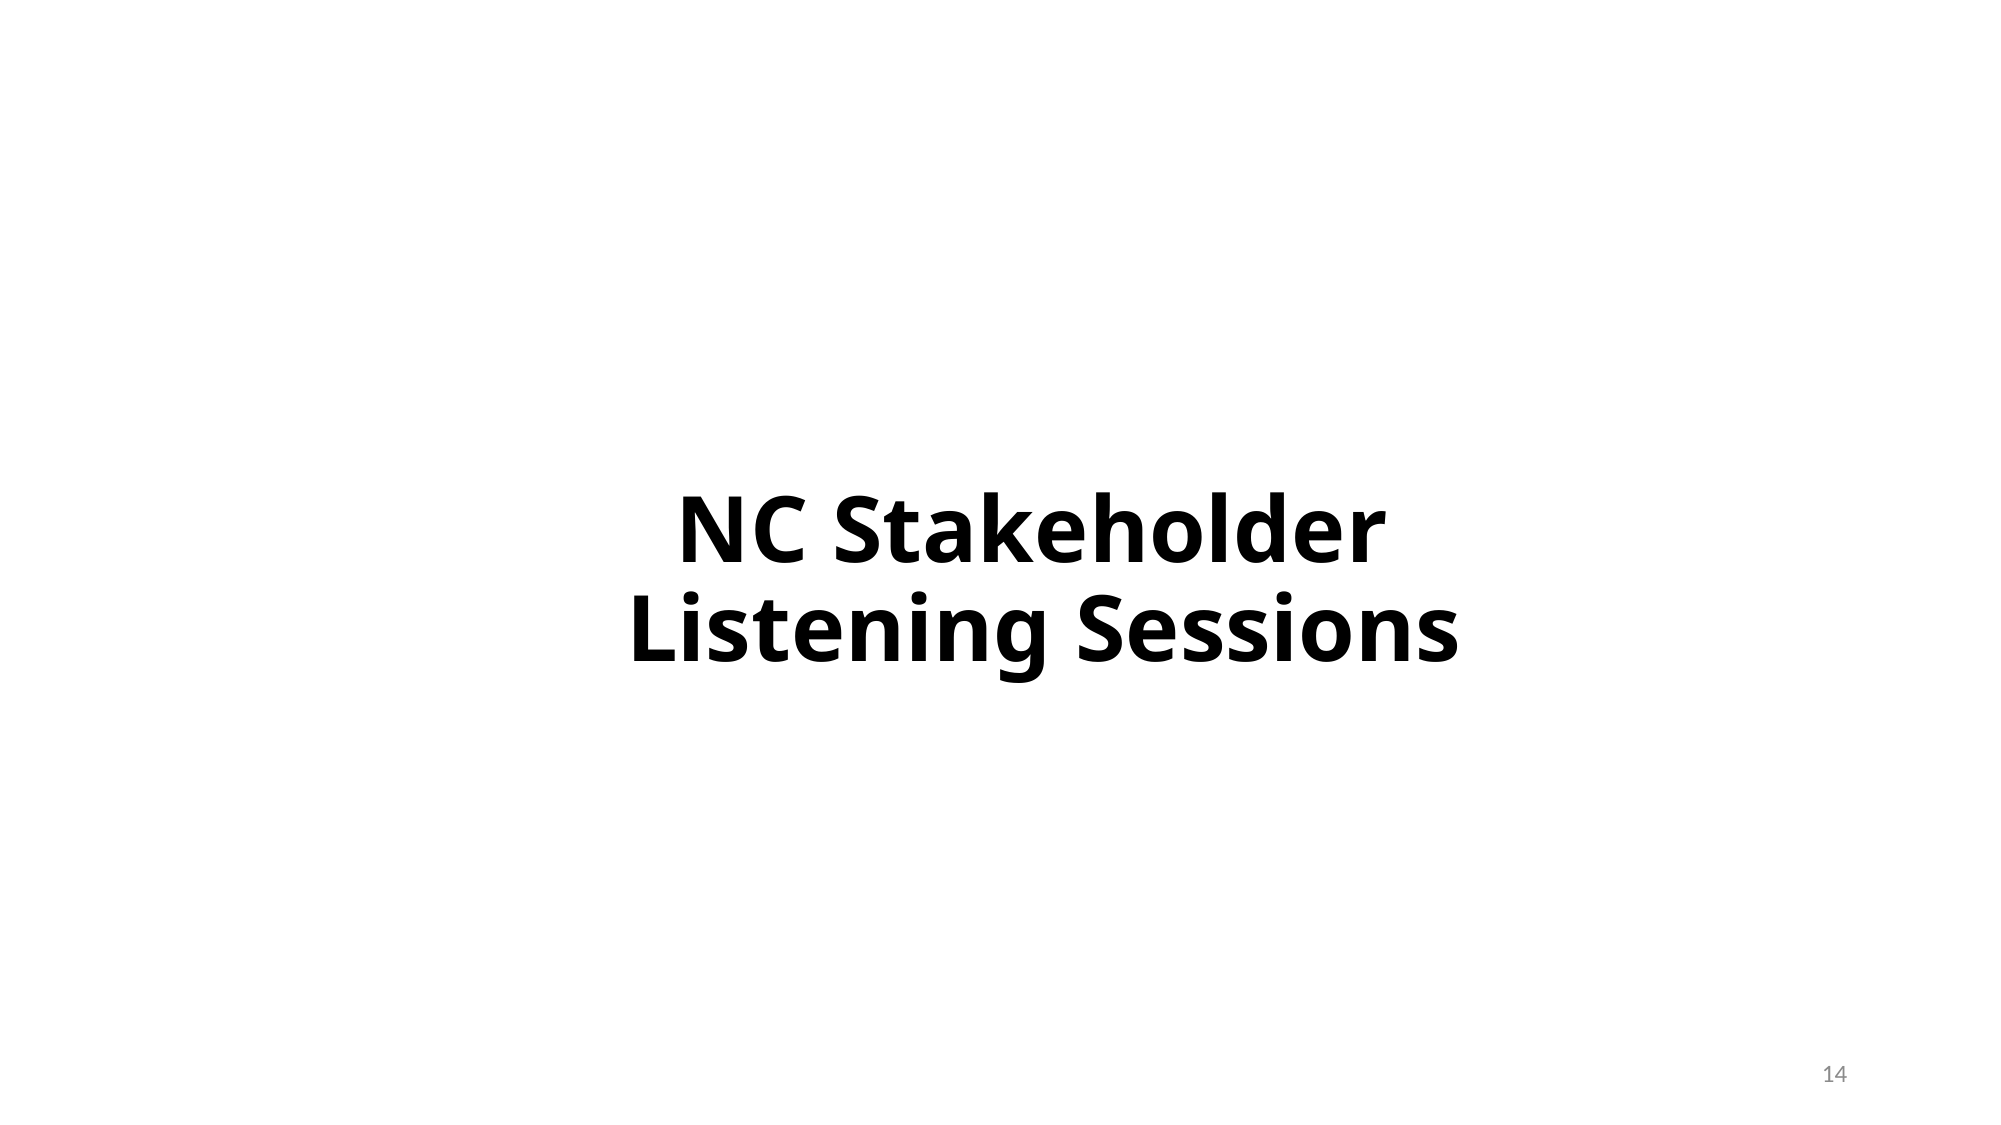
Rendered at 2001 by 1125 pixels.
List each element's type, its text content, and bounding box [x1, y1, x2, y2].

title NC Stakeholder Listening Sessions [181, 473, 1907, 691]
slide_number 14 [1412, 1042, 1863, 1103]
